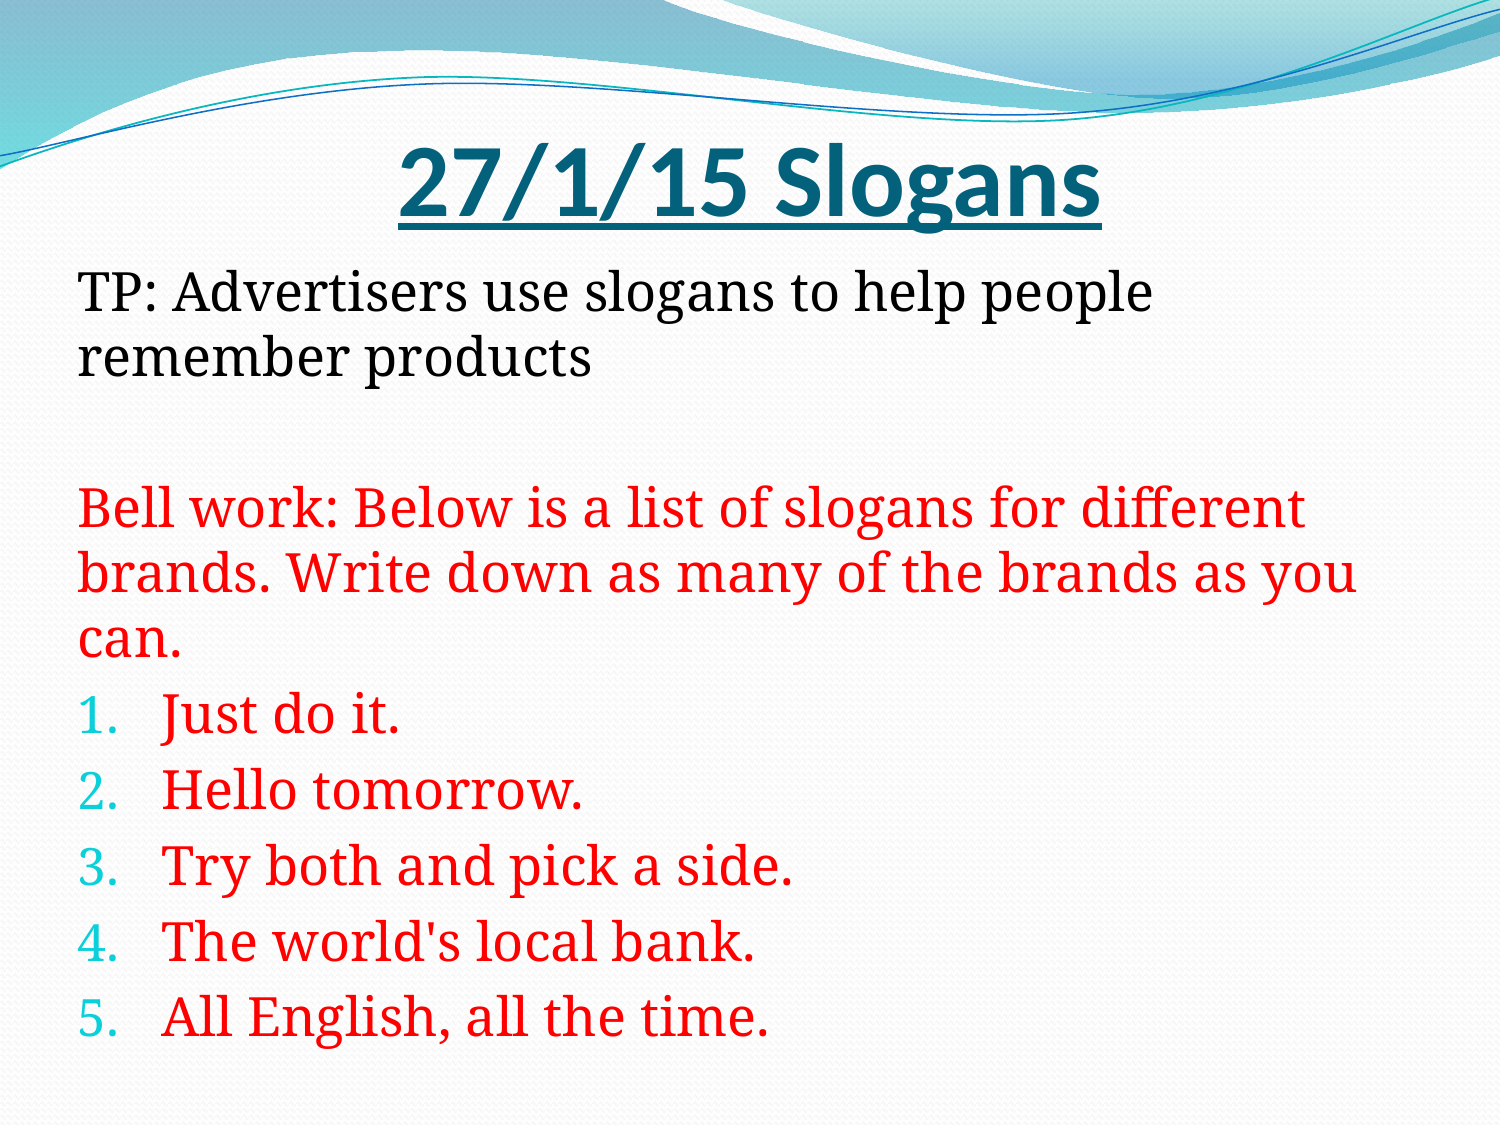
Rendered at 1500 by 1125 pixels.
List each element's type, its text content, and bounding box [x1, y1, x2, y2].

list TP: Advertisers use slogans to help people remember products Bell work: Below is a list of slogans for different brands. Write down as many of the brands as you can. Just do it. Hello tomorrow. Try both and pick a side. The world's local bank. All English, all the time. [62, 249, 1438, 1058]
title 27/1/15 Slogans [50, 87, 1450, 238]
